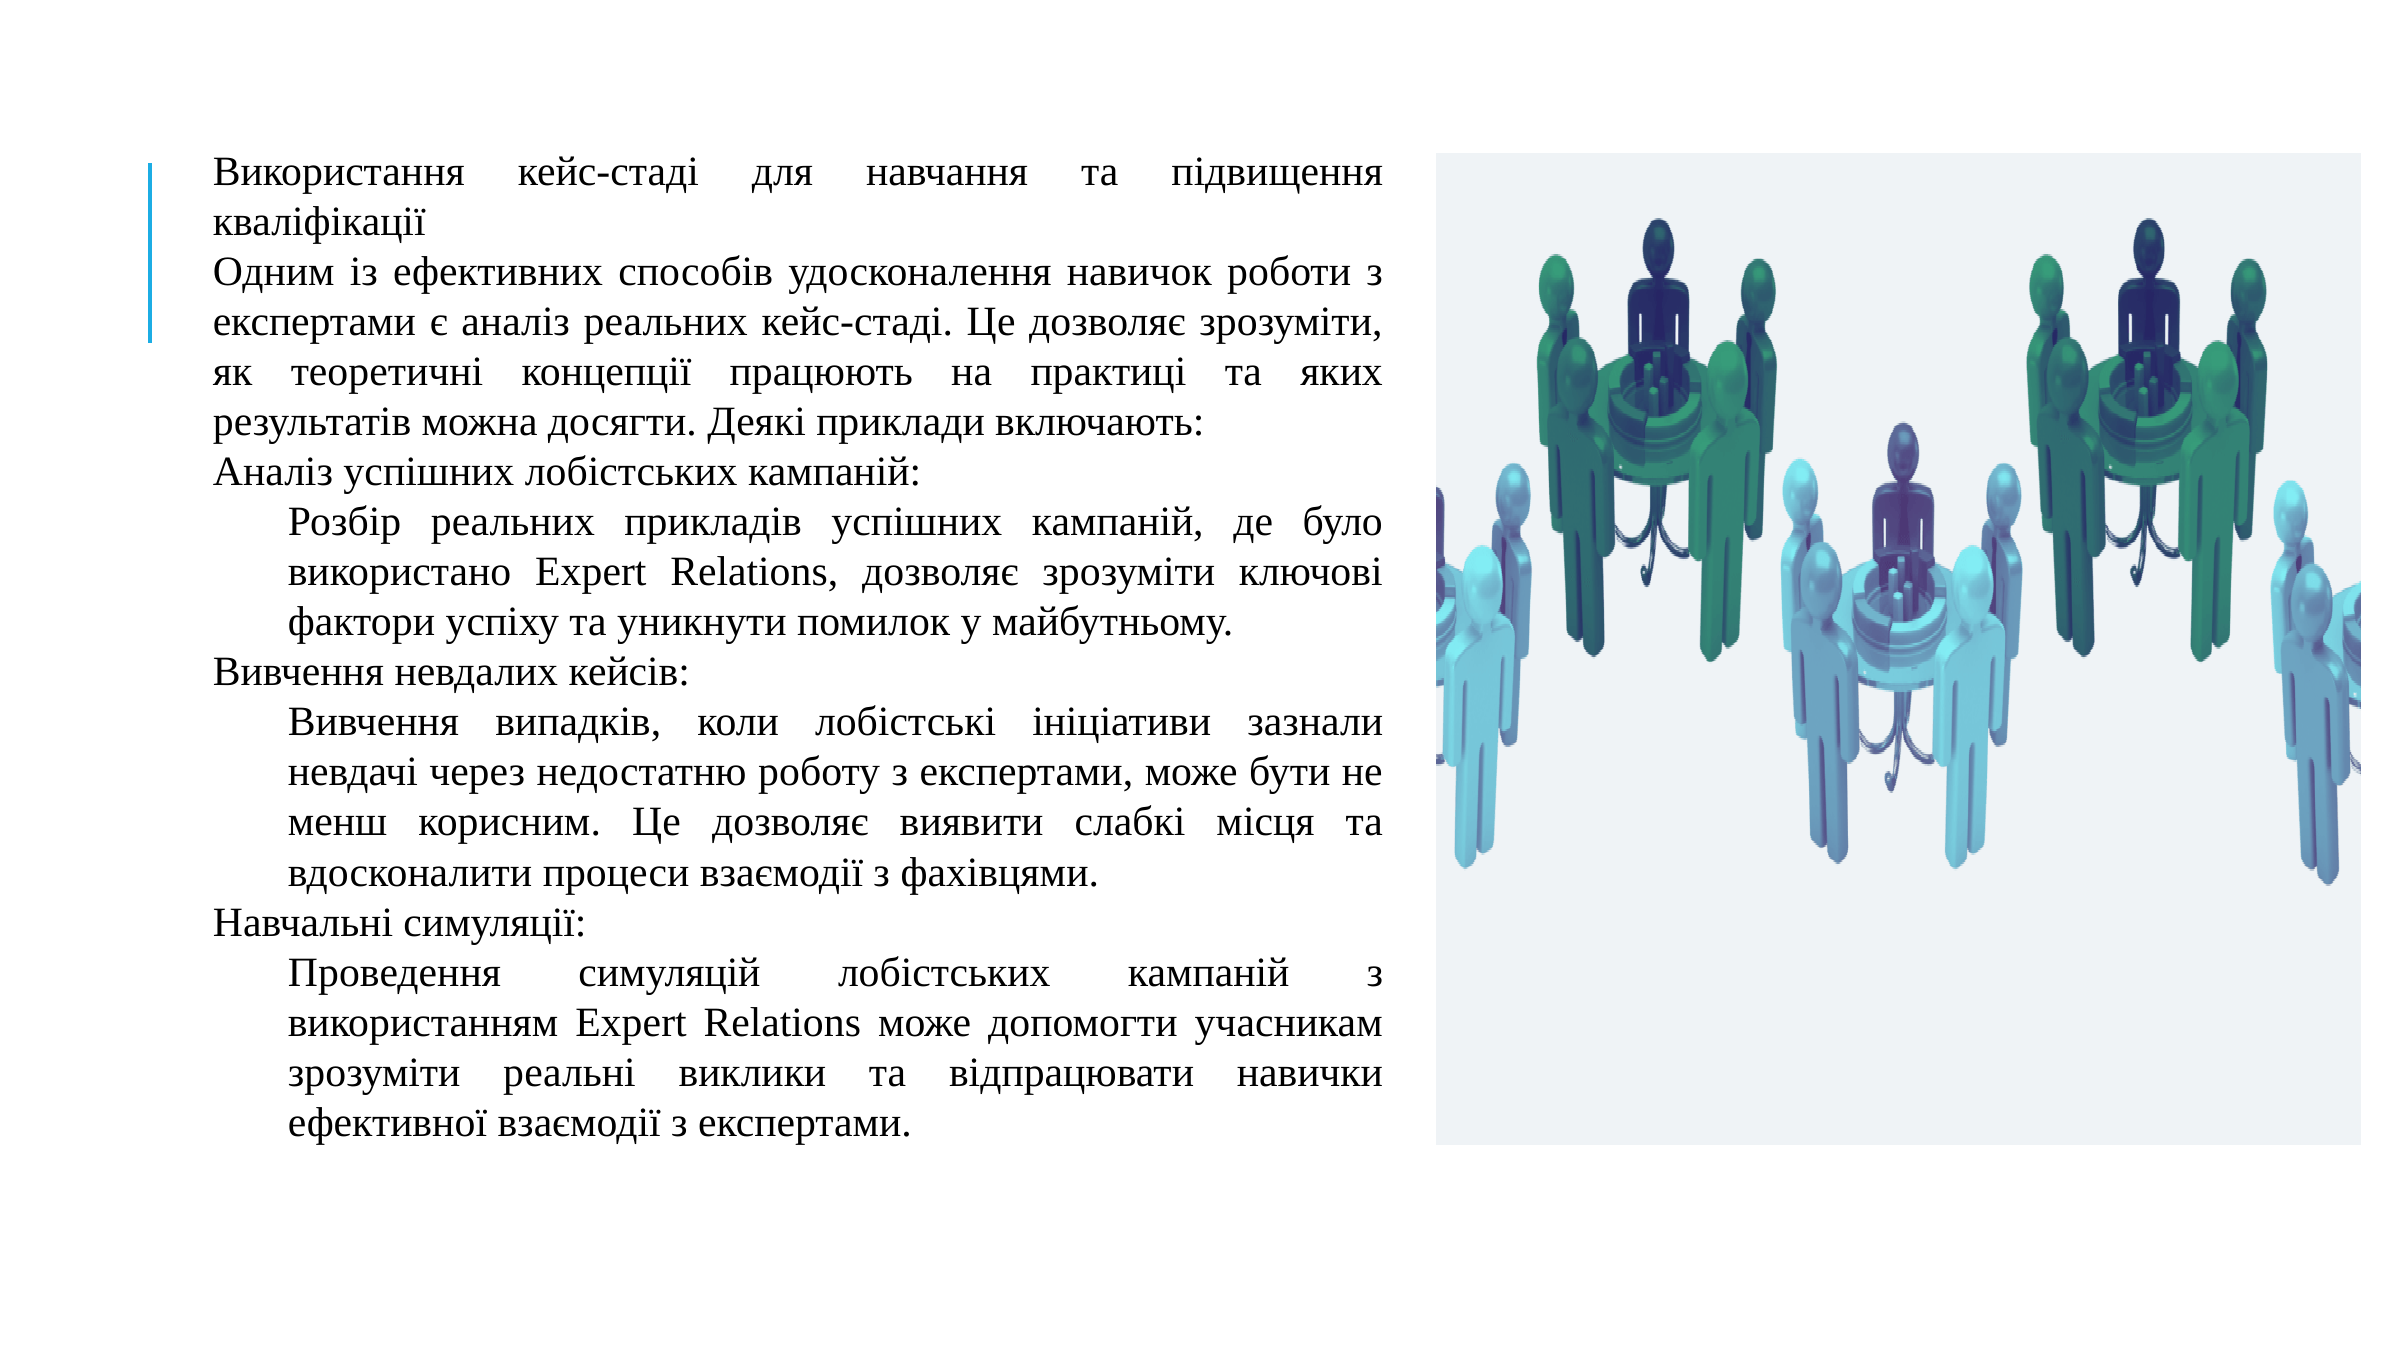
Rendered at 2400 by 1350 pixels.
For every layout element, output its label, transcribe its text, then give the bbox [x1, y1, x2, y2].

text_box Використання кейс-стаді для навчання та підвищення кваліфікації Одним із ефективних способів удосконалення навичок роботи з експертами є аналіз реальних кейс-стаді. Це дозволяє зрозуміти, як теоретичні концепції працюють на практиці та яких результатів можна досягти. Деякі приклади включають: Аналіз успішних лобістських кампаній: Розбір реальних прикладів успішних кампаній, де було використано Expert Relations, дозволяє зрозуміти ключові фактори успіху та уникнути помилок у майбутньому. Вивчення невдалих кейсів: Вивчення випадків, коли лобістські ініціативи зазнали невдачі через недостатню роботу з експертами, може бути не менш корисним. Це дозволяє виявити слабкі місця та вдосконалити процеси взаємодії з фахівцями. Навчальні симуляції: Проведення симуляцій лобістських кампаній з використанням Expert Relations може допомогти учасникам зрозуміти реальні виклики та відпрацювати навички ефективної взаємодії з експертами. [198, 136, 1399, 1152]
picture [1436, 152, 2361, 1146]
